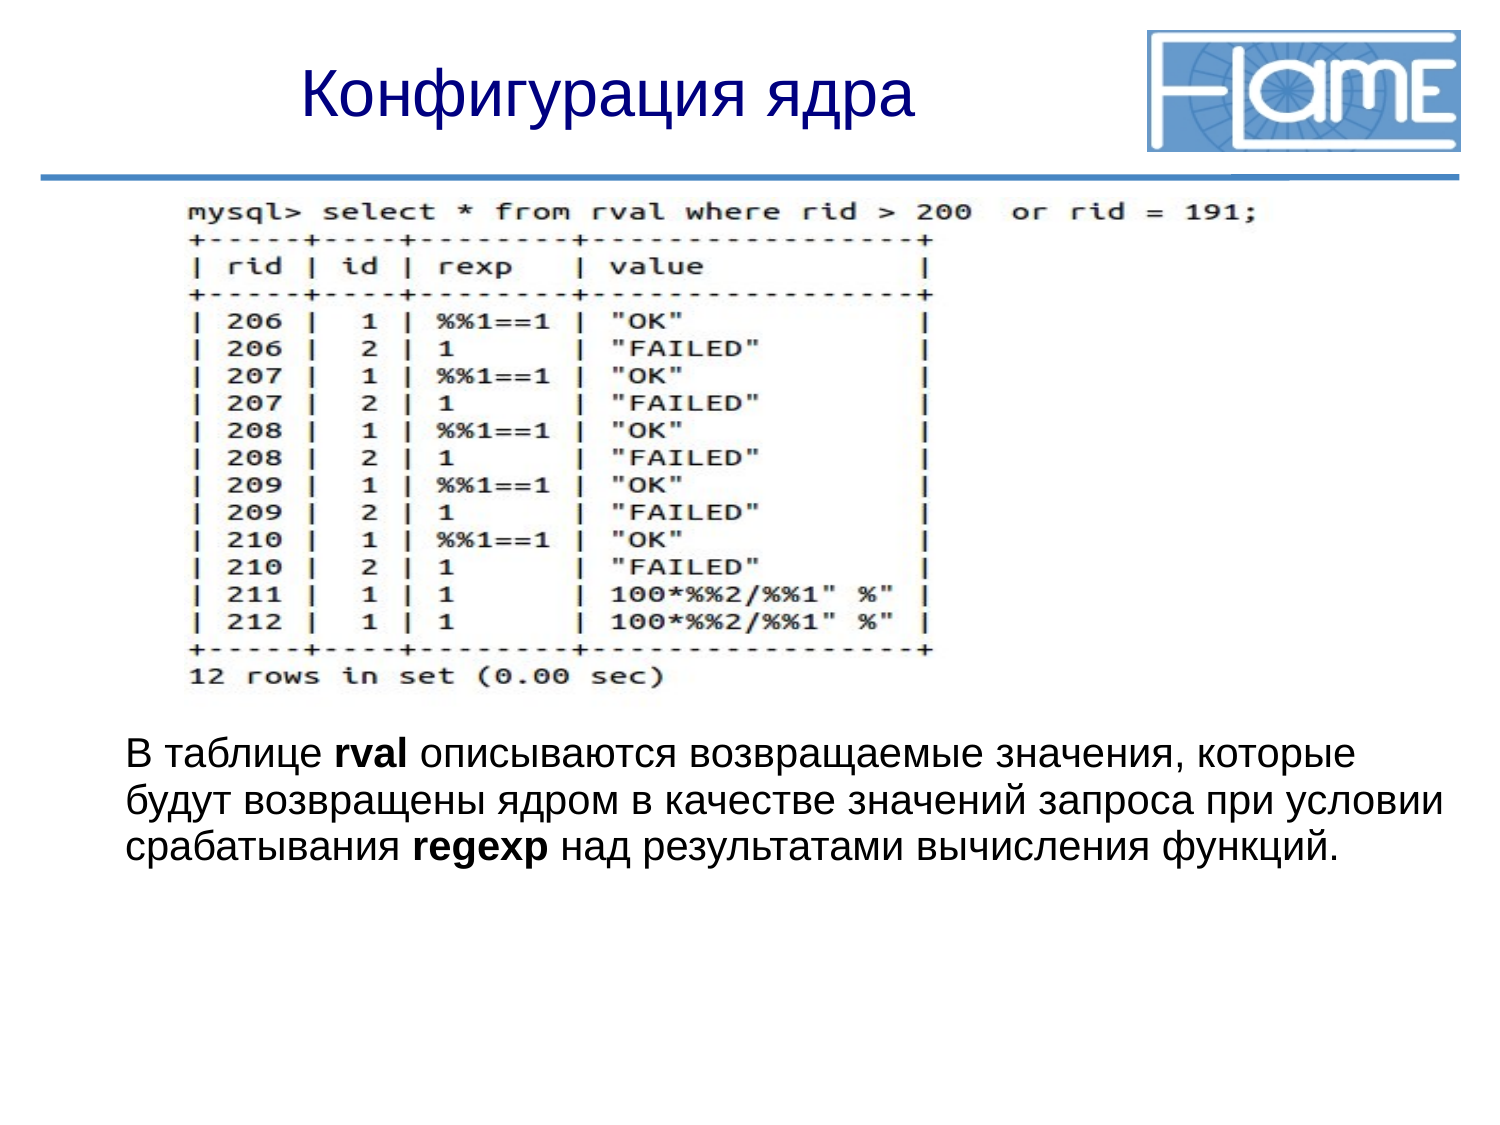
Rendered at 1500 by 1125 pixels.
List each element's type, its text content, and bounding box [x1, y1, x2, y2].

picture [184, 197, 1461, 729]
picture [1147, 30, 1461, 152]
text_box Конфигурация ядра [99, 52, 1116, 152]
text_box В таблице rval описываются возвращаемые значения, которые будут возвращены ядром в качестве значений запроса при условии срабатывания regexp над результатами вычисления функций. [125, 727, 1457, 964]
